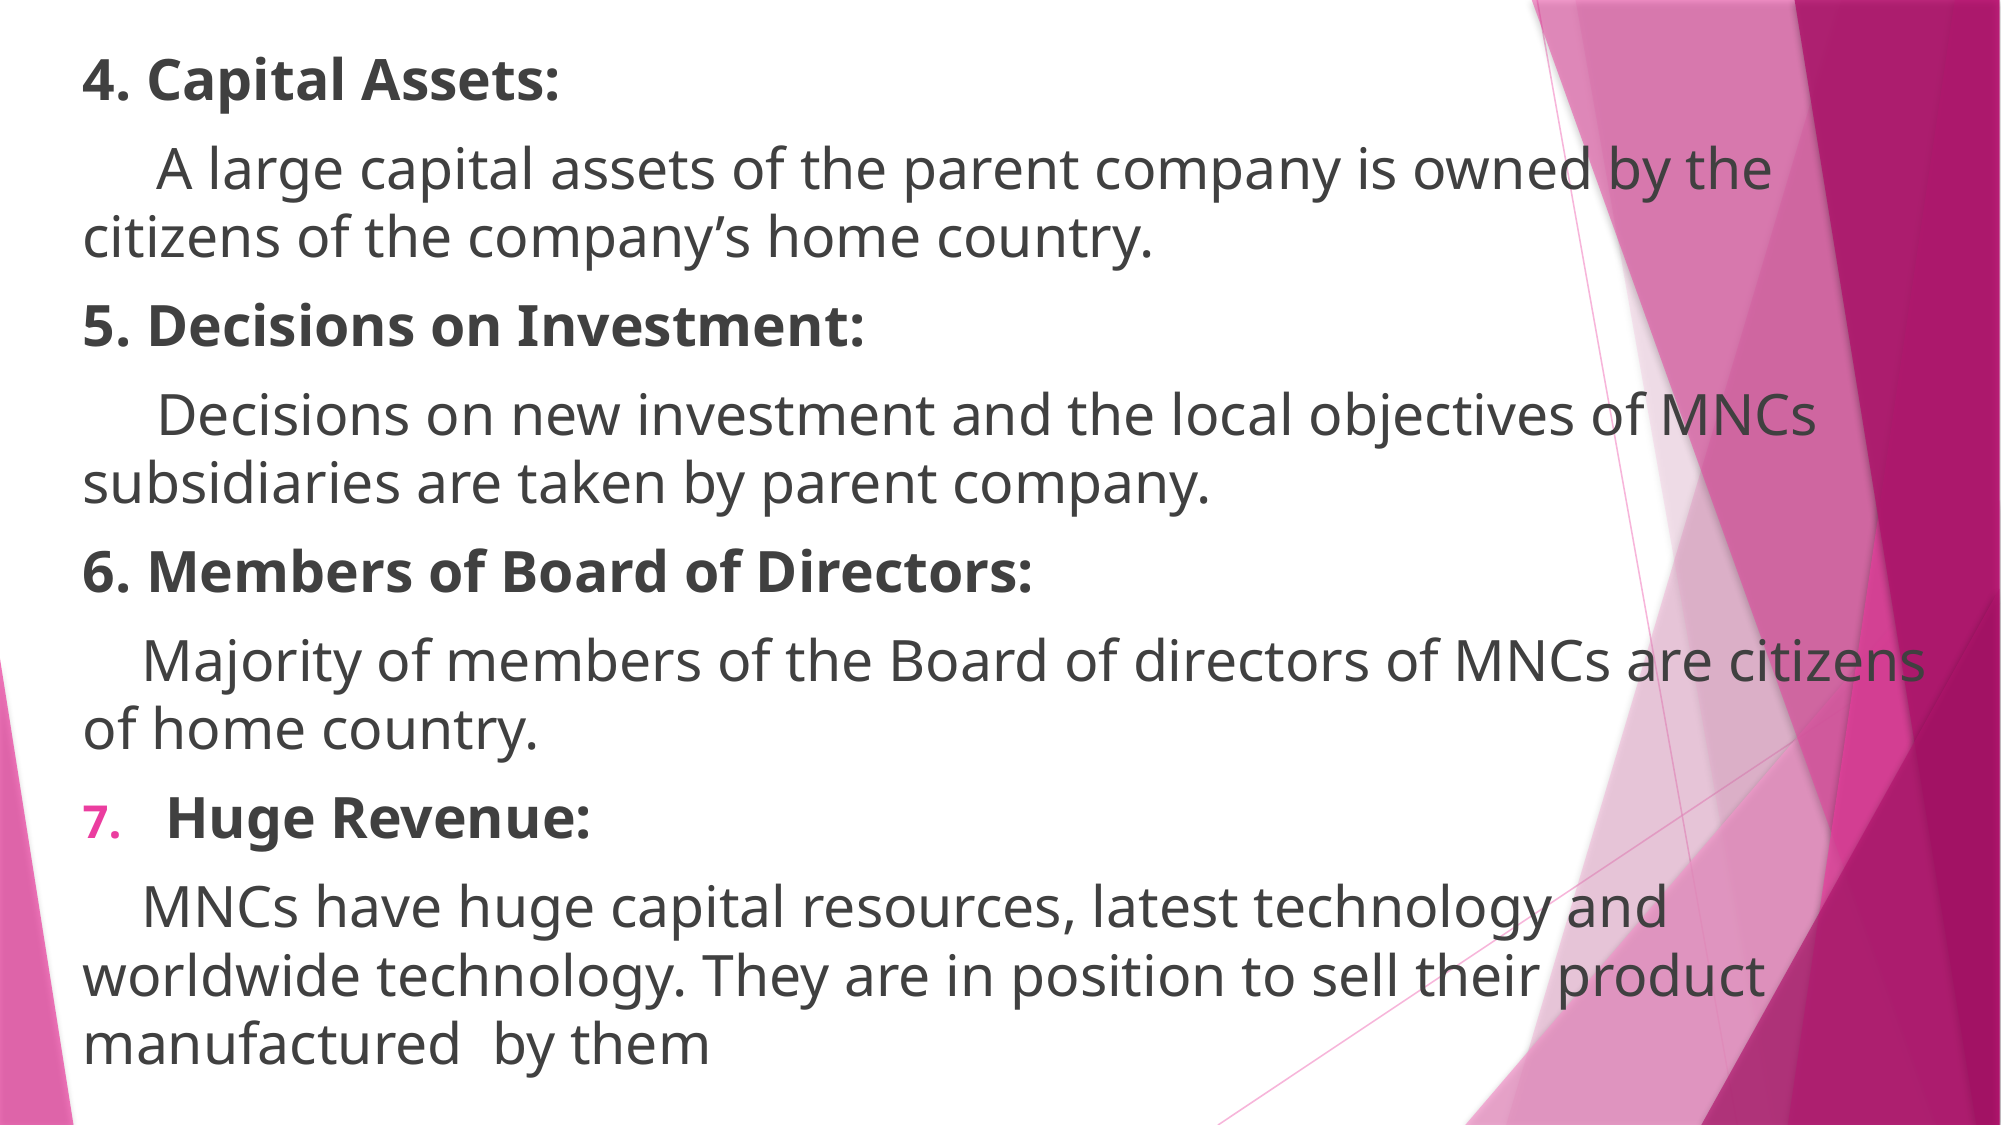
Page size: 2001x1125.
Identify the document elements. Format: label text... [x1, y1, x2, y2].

list 4. Capital Assets: A large capital assets of the parent company is owned by the citizens of the company’s home country. 5. Decisions on Investment: Decisions on new investment and the local objectives of MNCs subsidiaries are taken by parent company. 6. Members of Board of Directors: Majority of members of the Board of directors of MNCs are citizens of home country. Huge Revenue: MNCs have huge capital resources, latest technology and worldwide technology. They are in position to sell their product manufactured by them [67, 35, 1957, 1093]
